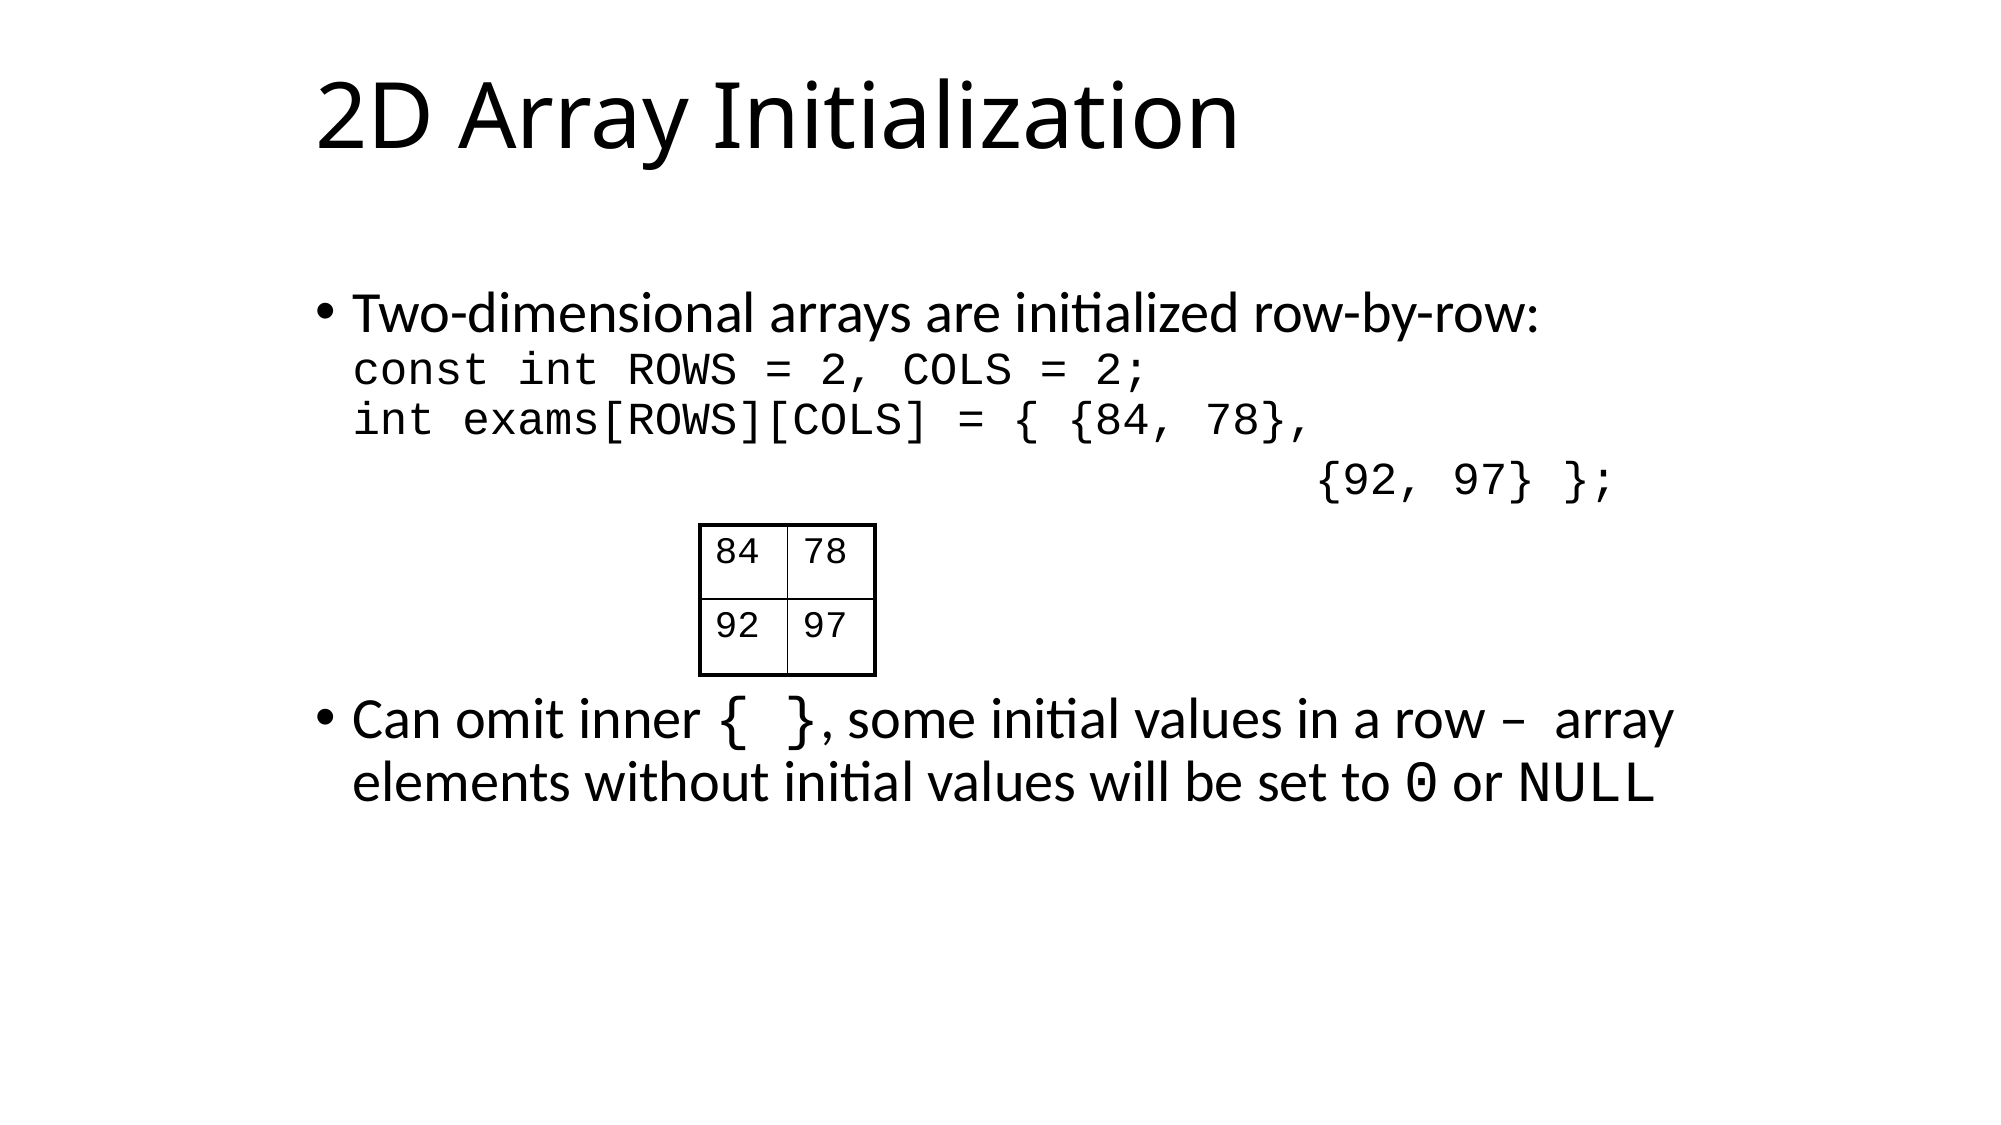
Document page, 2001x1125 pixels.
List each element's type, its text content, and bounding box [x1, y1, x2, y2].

list Two-dimensional arrays are initialized row-by-row: const int ROWS = 2, COLS = 2; int exams[ROWS][COLS] = { {84, 78}, {92, 97} }; Can omit inner { }, some initial values in a row – array elements without initial values will be set to 0 or NULL [300, 275, 1725, 988]
table_header 78 [788, 527, 873, 598]
table_header 84 [702, 527, 787, 598]
table_cell 97 [788, 600, 873, 673]
table_cell 92 [702, 600, 787, 673]
title 2D Array Initialization [300, 24, 1575, 213]
